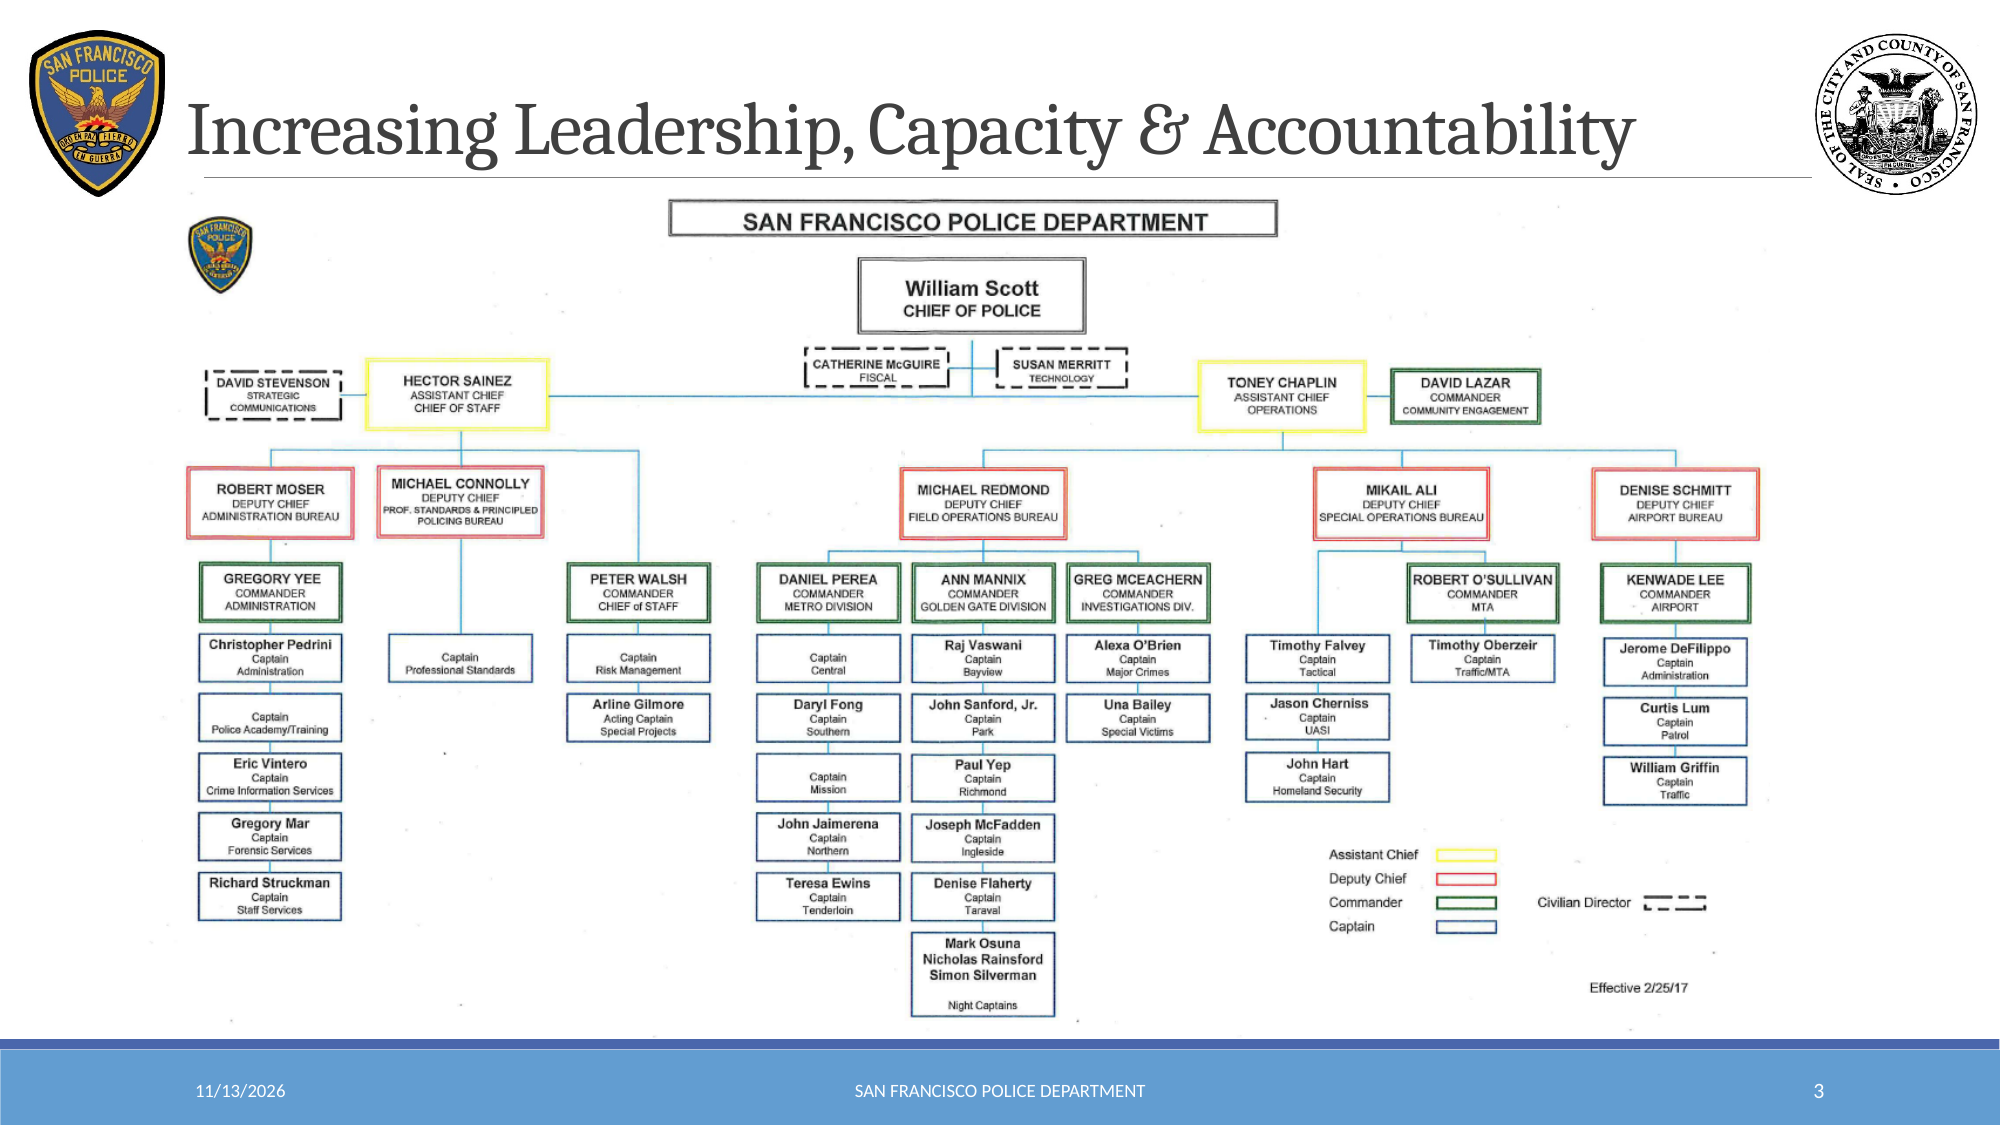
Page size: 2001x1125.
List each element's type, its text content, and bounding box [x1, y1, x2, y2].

picture [1812, 29, 1980, 198]
picture [14, 30, 1771, 1039]
footer San Francisco police Department [604, 1059, 1396, 1120]
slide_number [180, 1059, 586, 1120]
slide_number 3 [1624, 1059, 1840, 1120]
title Increasing Leadership, Capacity & Accountability [171, 26, 1822, 178]
